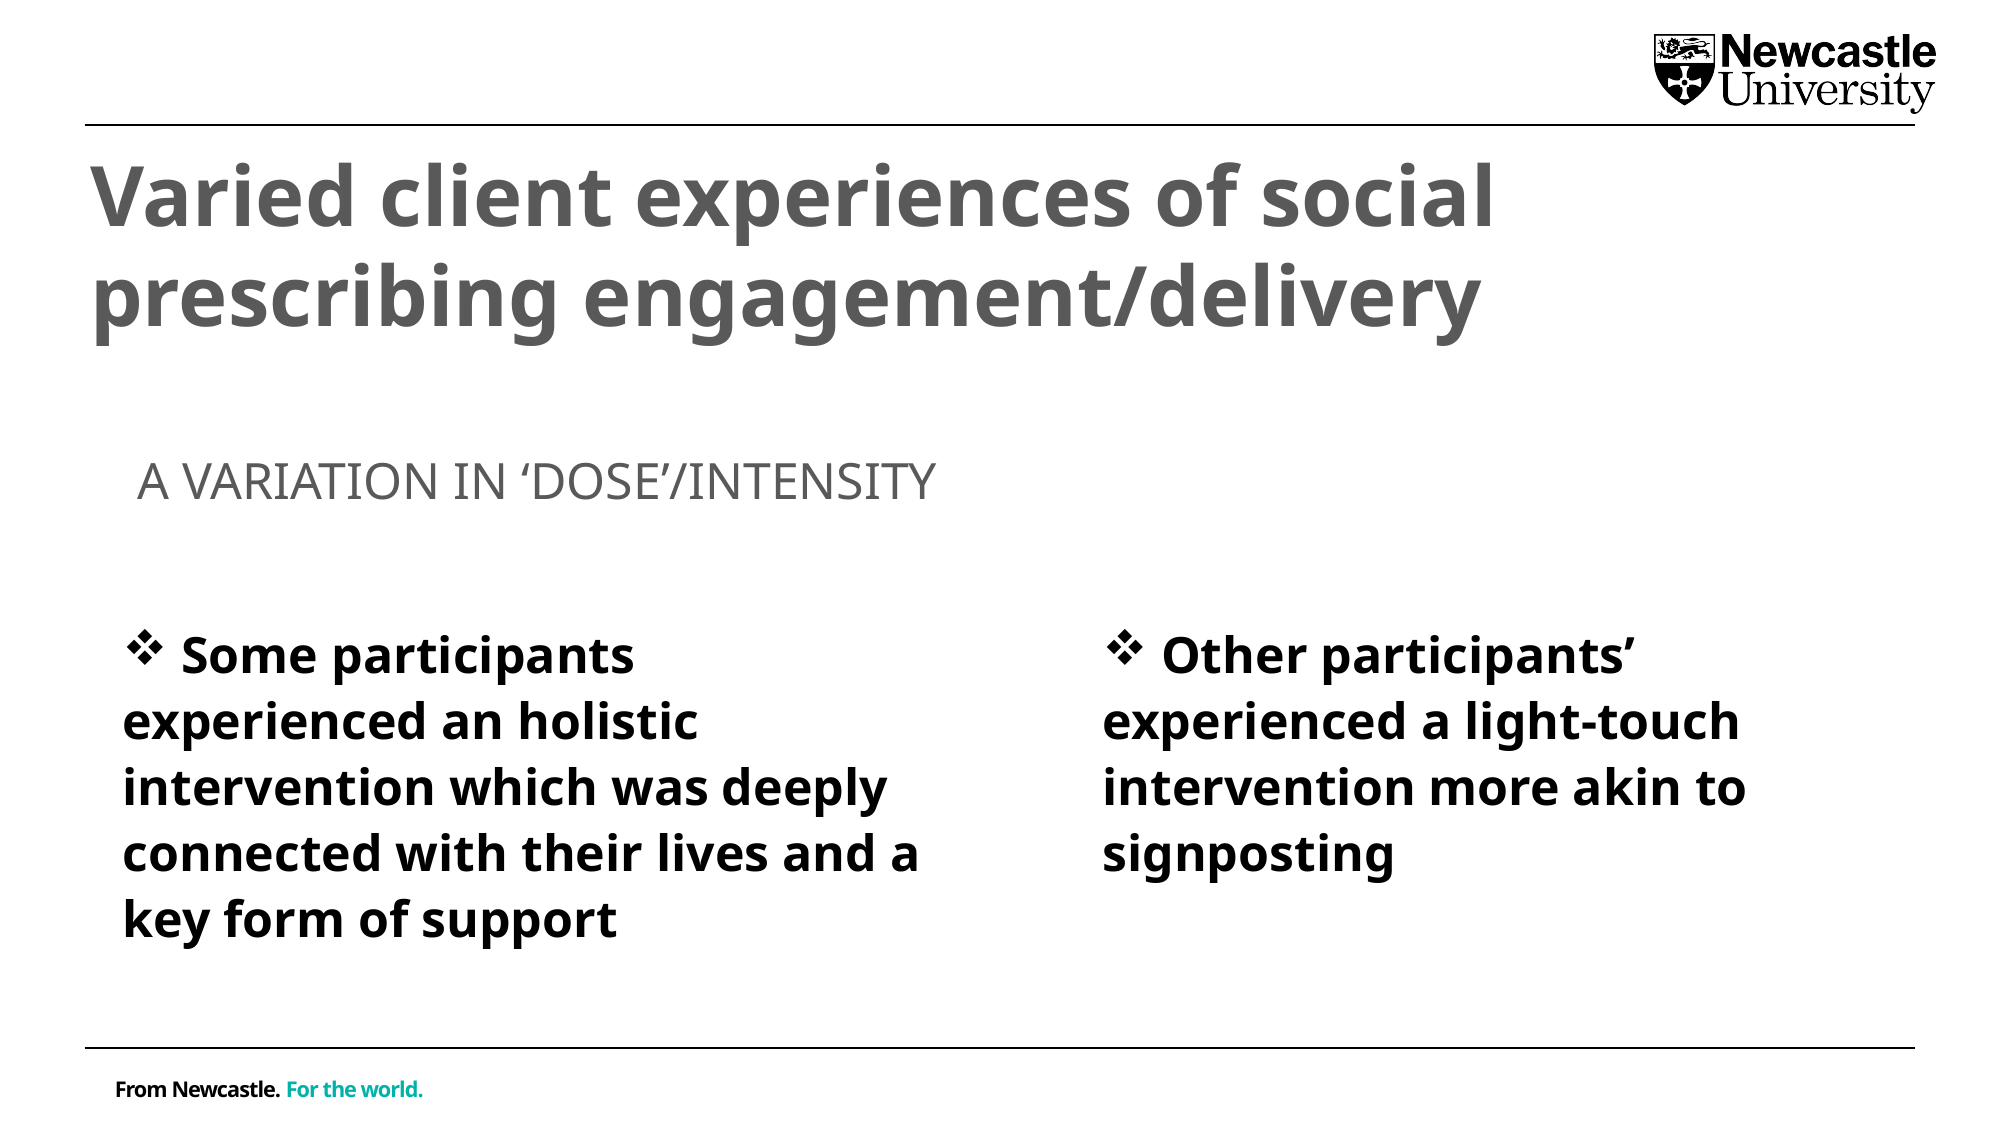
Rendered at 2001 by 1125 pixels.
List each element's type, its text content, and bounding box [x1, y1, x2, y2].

title Varied client experiences of social prescribing engagement/delivery [90, 44, 1814, 344]
list Other participants’ experienced a light-touch intervention more akin to signposting [1102, 617, 1906, 1039]
picture [1654, 34, 1936, 114]
text_box A VARIATION IN ‘DOSE’/INTENSITY [122, 442, 1890, 518]
list Some participants experienced an holistic intervention which was deeply connected with their lives and a key form of support [122, 617, 933, 1039]
